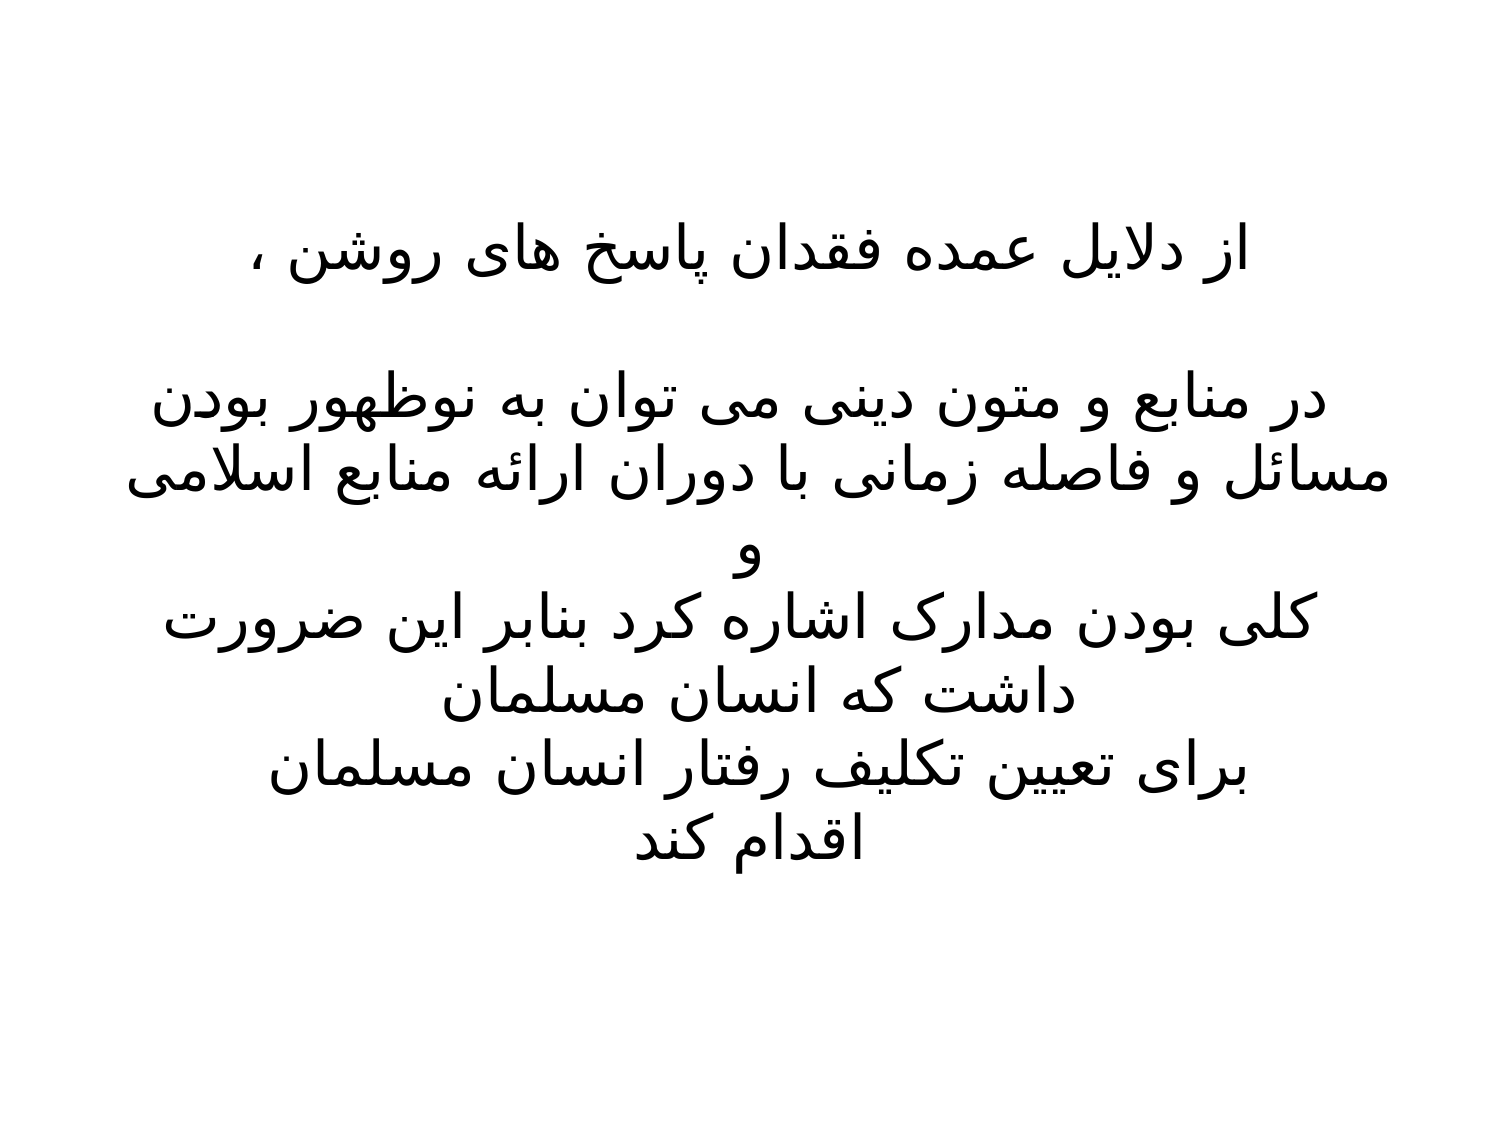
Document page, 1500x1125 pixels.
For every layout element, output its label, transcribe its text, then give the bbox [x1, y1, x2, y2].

title از دلایل عمده فقدان پاسخ های روشن ، در منابع و متون دینی می توان به نوظهور بودن مسائل و فاصله زمانی با دوران ارائه منابع اسلامی و کلی بودن مدارک اشاره کرد بنابر این ضرورت داشت که انسان مسلمان برای تعیین تکلیف رفتار انسان مسلمان اقدام کند [75, 45, 1425, 1035]
